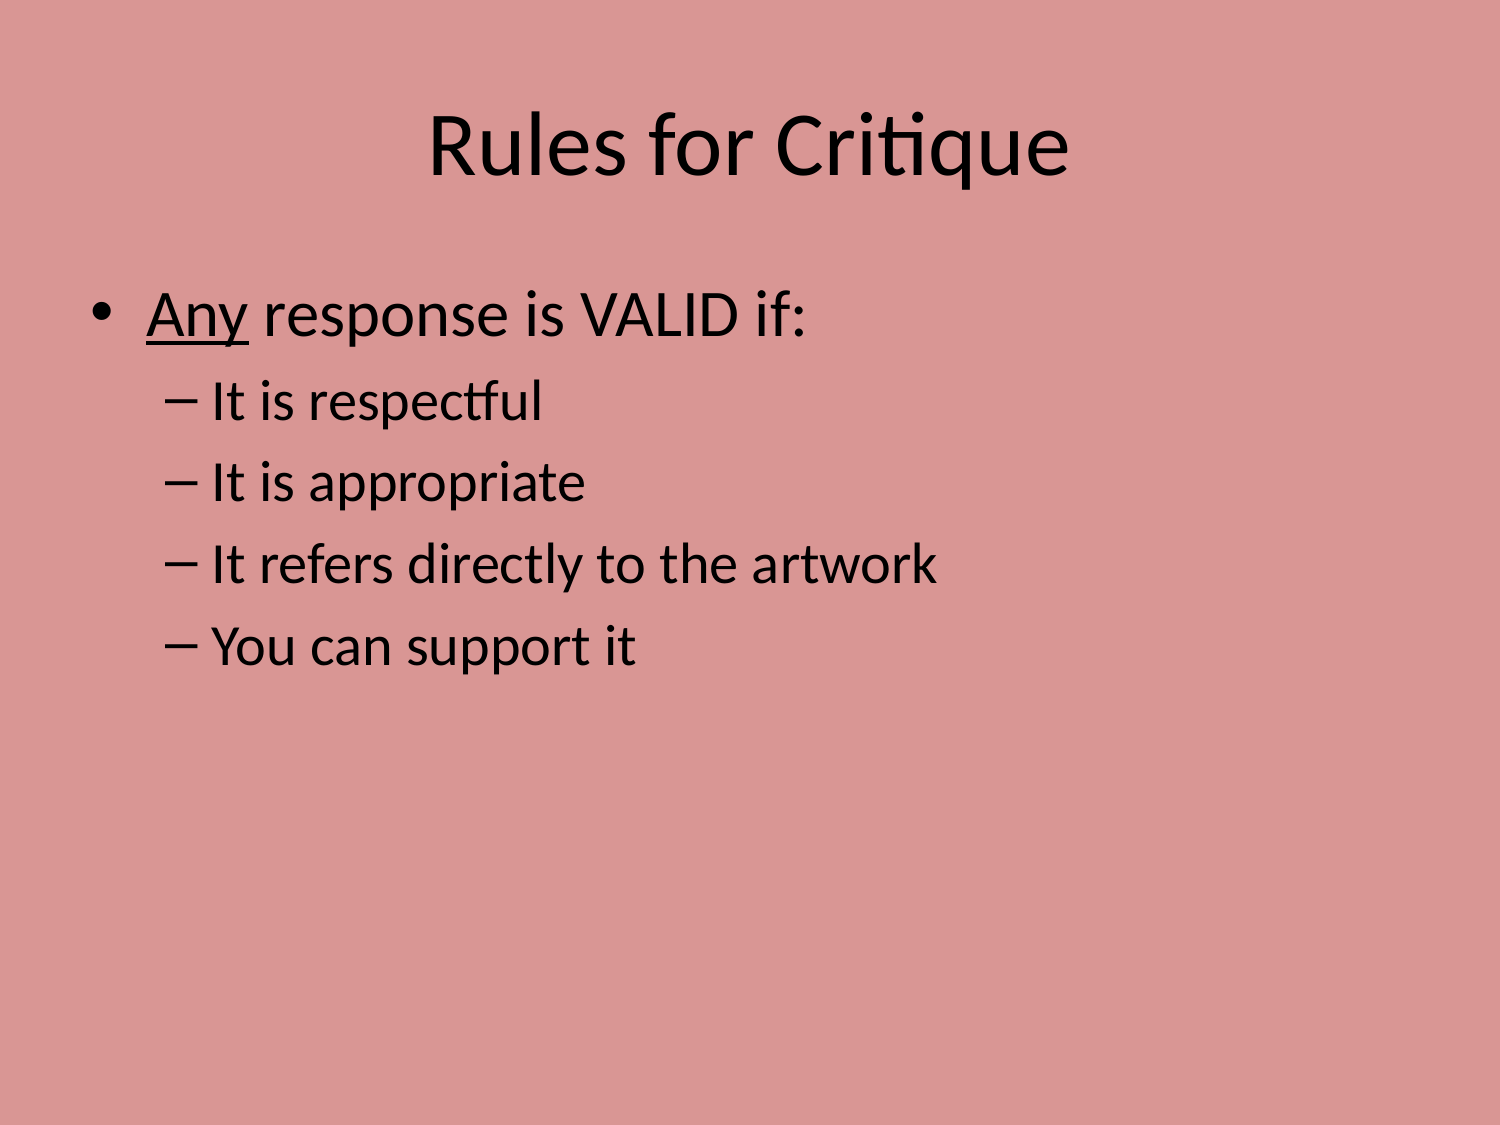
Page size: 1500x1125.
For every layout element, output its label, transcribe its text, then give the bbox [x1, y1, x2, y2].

title Rules for Critique [75, 45, 1425, 233]
list Any response is VALID if: It is respectful It is appropriate It refers directly to the artwork You can support it [75, 262, 1425, 1005]
